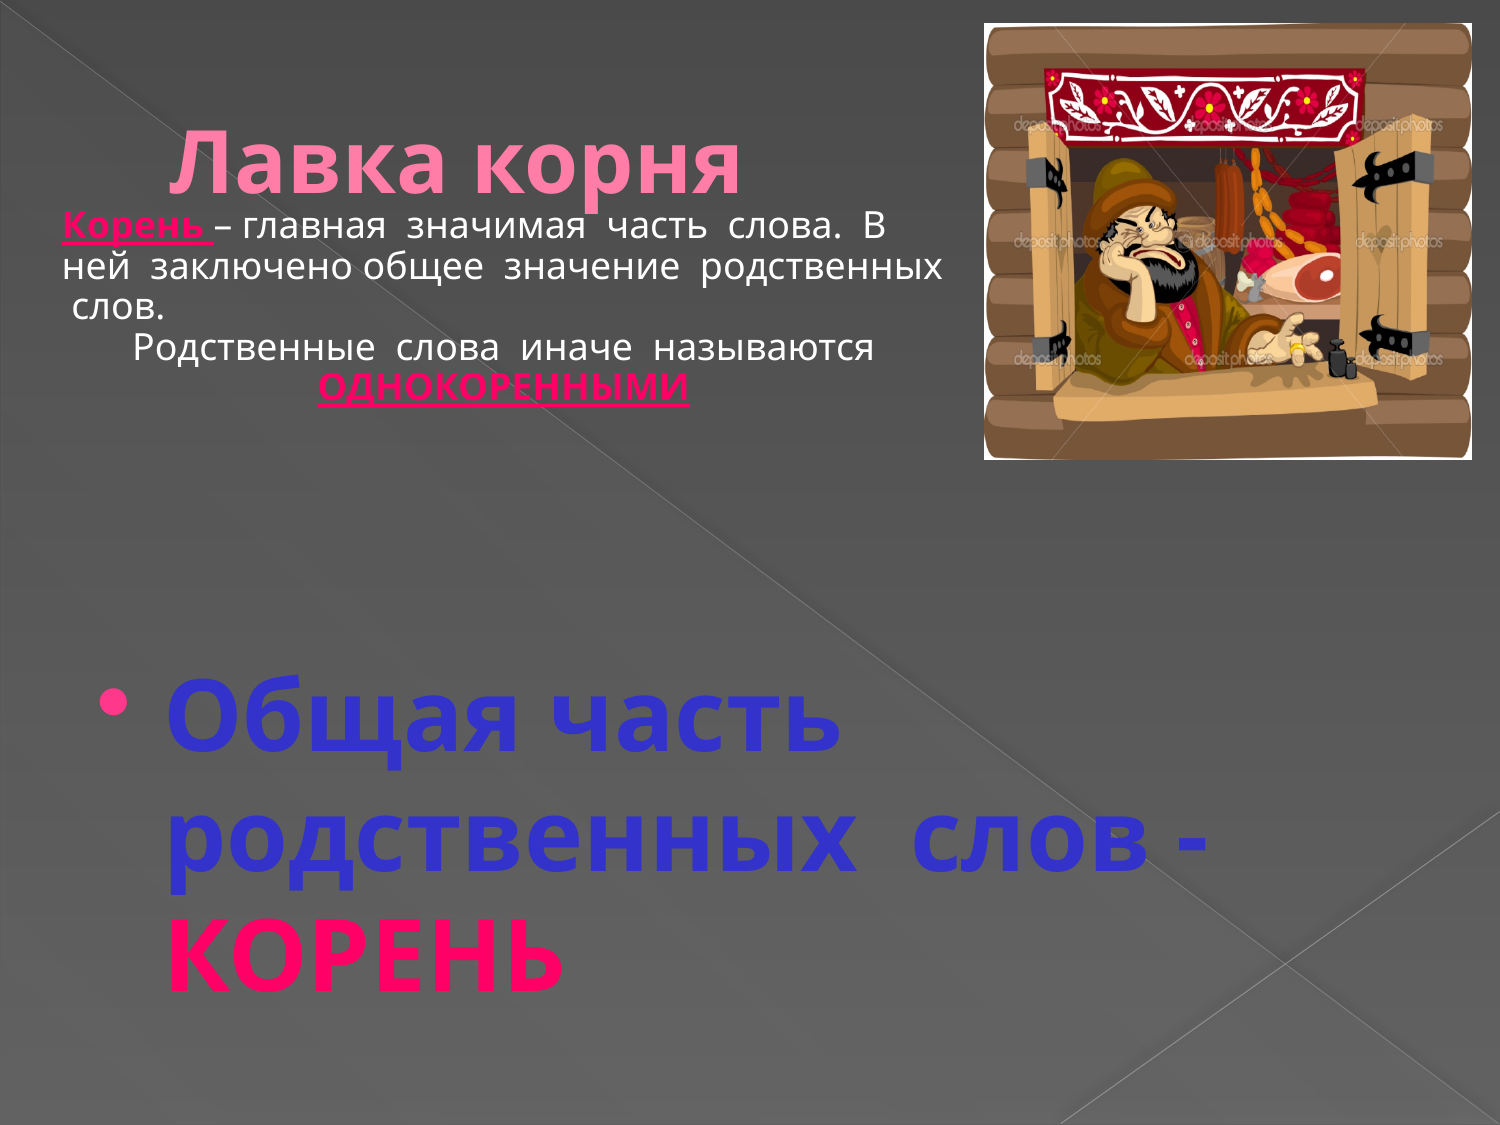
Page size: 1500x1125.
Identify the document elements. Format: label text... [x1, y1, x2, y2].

picture [984, 23, 1472, 460]
list Общая часть родственных слов - КОРЕНЬ [75, 644, 1425, 1059]
text_box Корень – главная значимая часть слова. В ней заключено общее значение родственных слов. Родственные слова иначе называются ОДНОКОРЕННЫМИ [46, 199, 961, 417]
title Лавка корня [75, 43, 974, 274]
